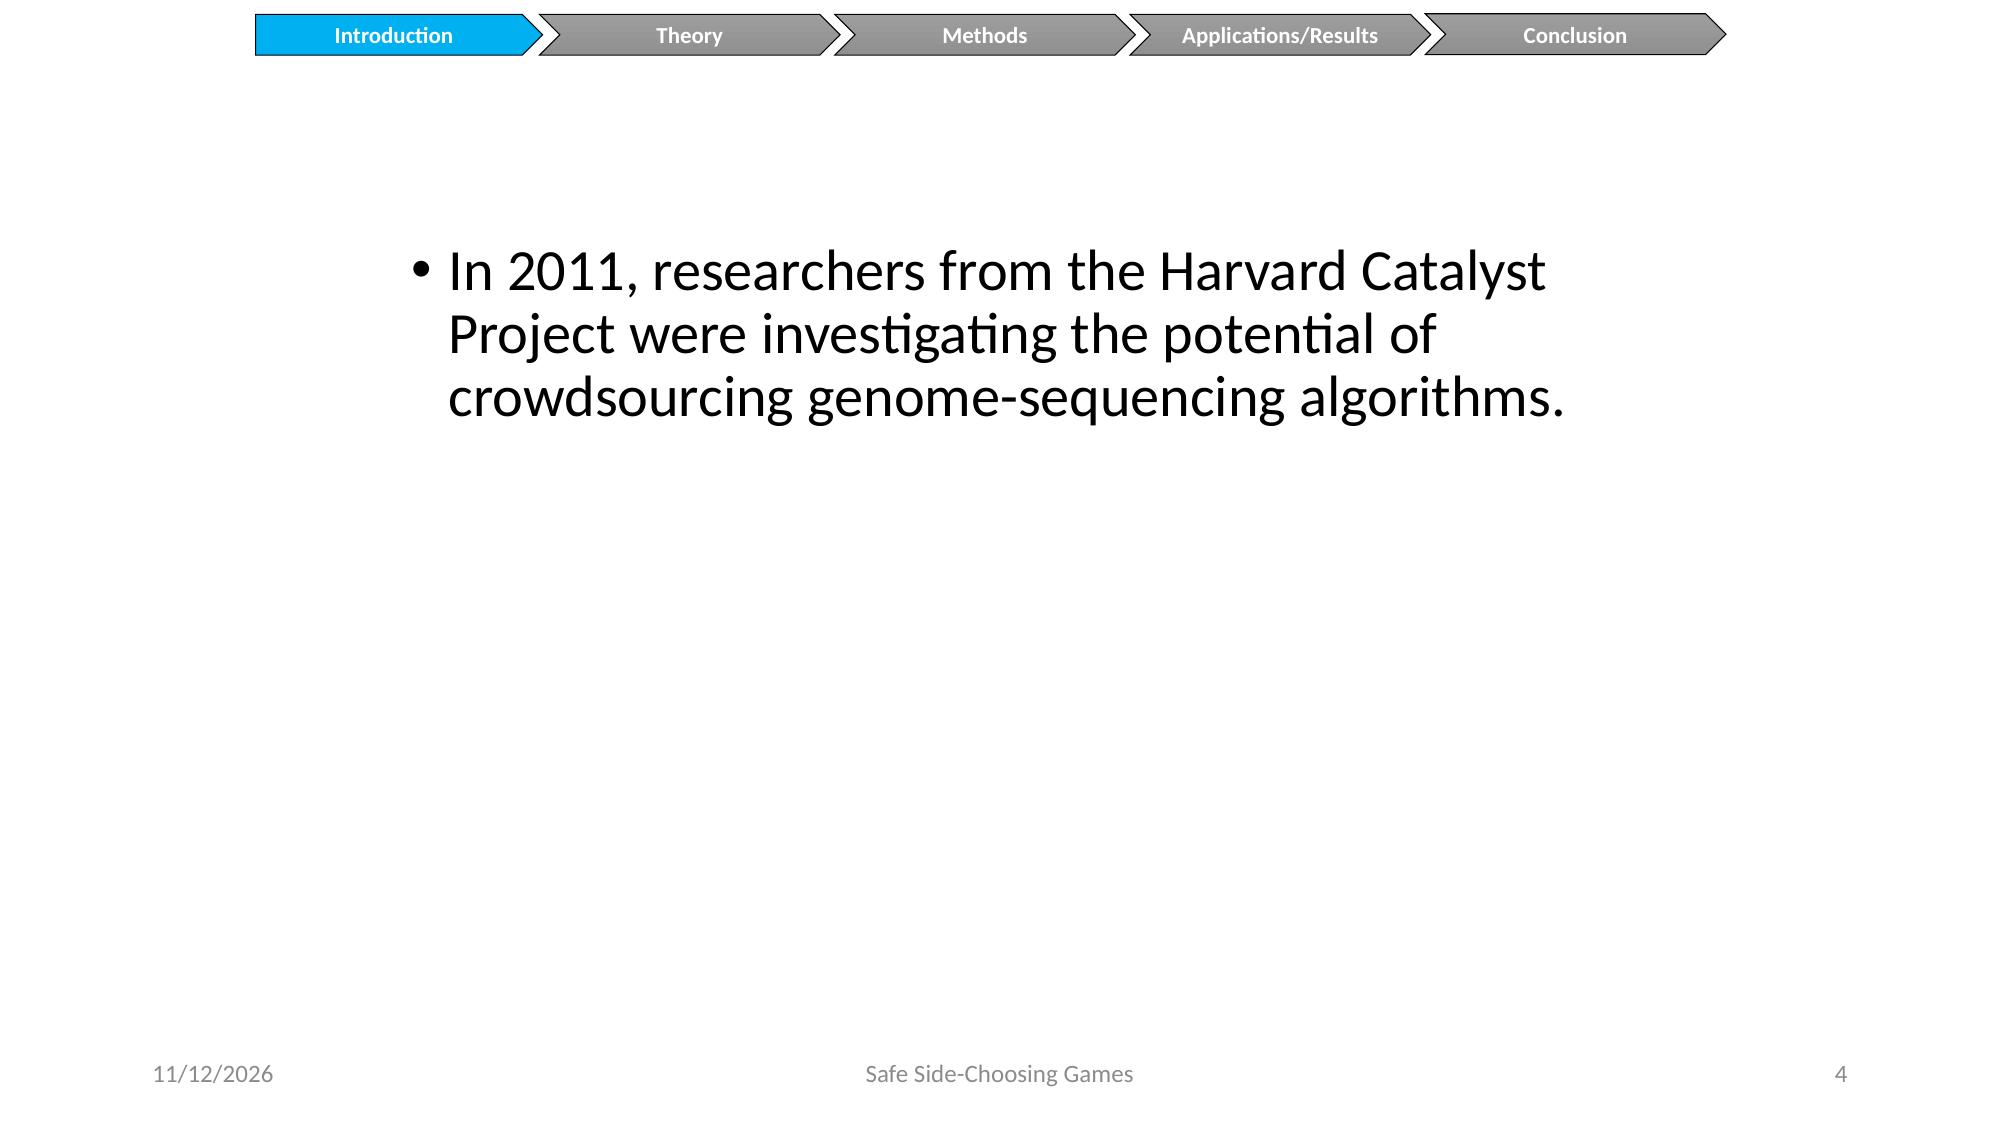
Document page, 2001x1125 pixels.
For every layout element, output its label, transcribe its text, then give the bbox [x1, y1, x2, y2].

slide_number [137, 1042, 588, 1103]
slide_number 4 [1412, 1042, 1863, 1103]
list In 2011, researchers from the Harvard Catalyst Project were investigating the potential of crowdsourcing genome-sequencing algorithms. [396, 232, 1604, 893]
footer Safe Side-Choosing Games [662, 1042, 1338, 1103]
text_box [255, 13, 1726, 56]
